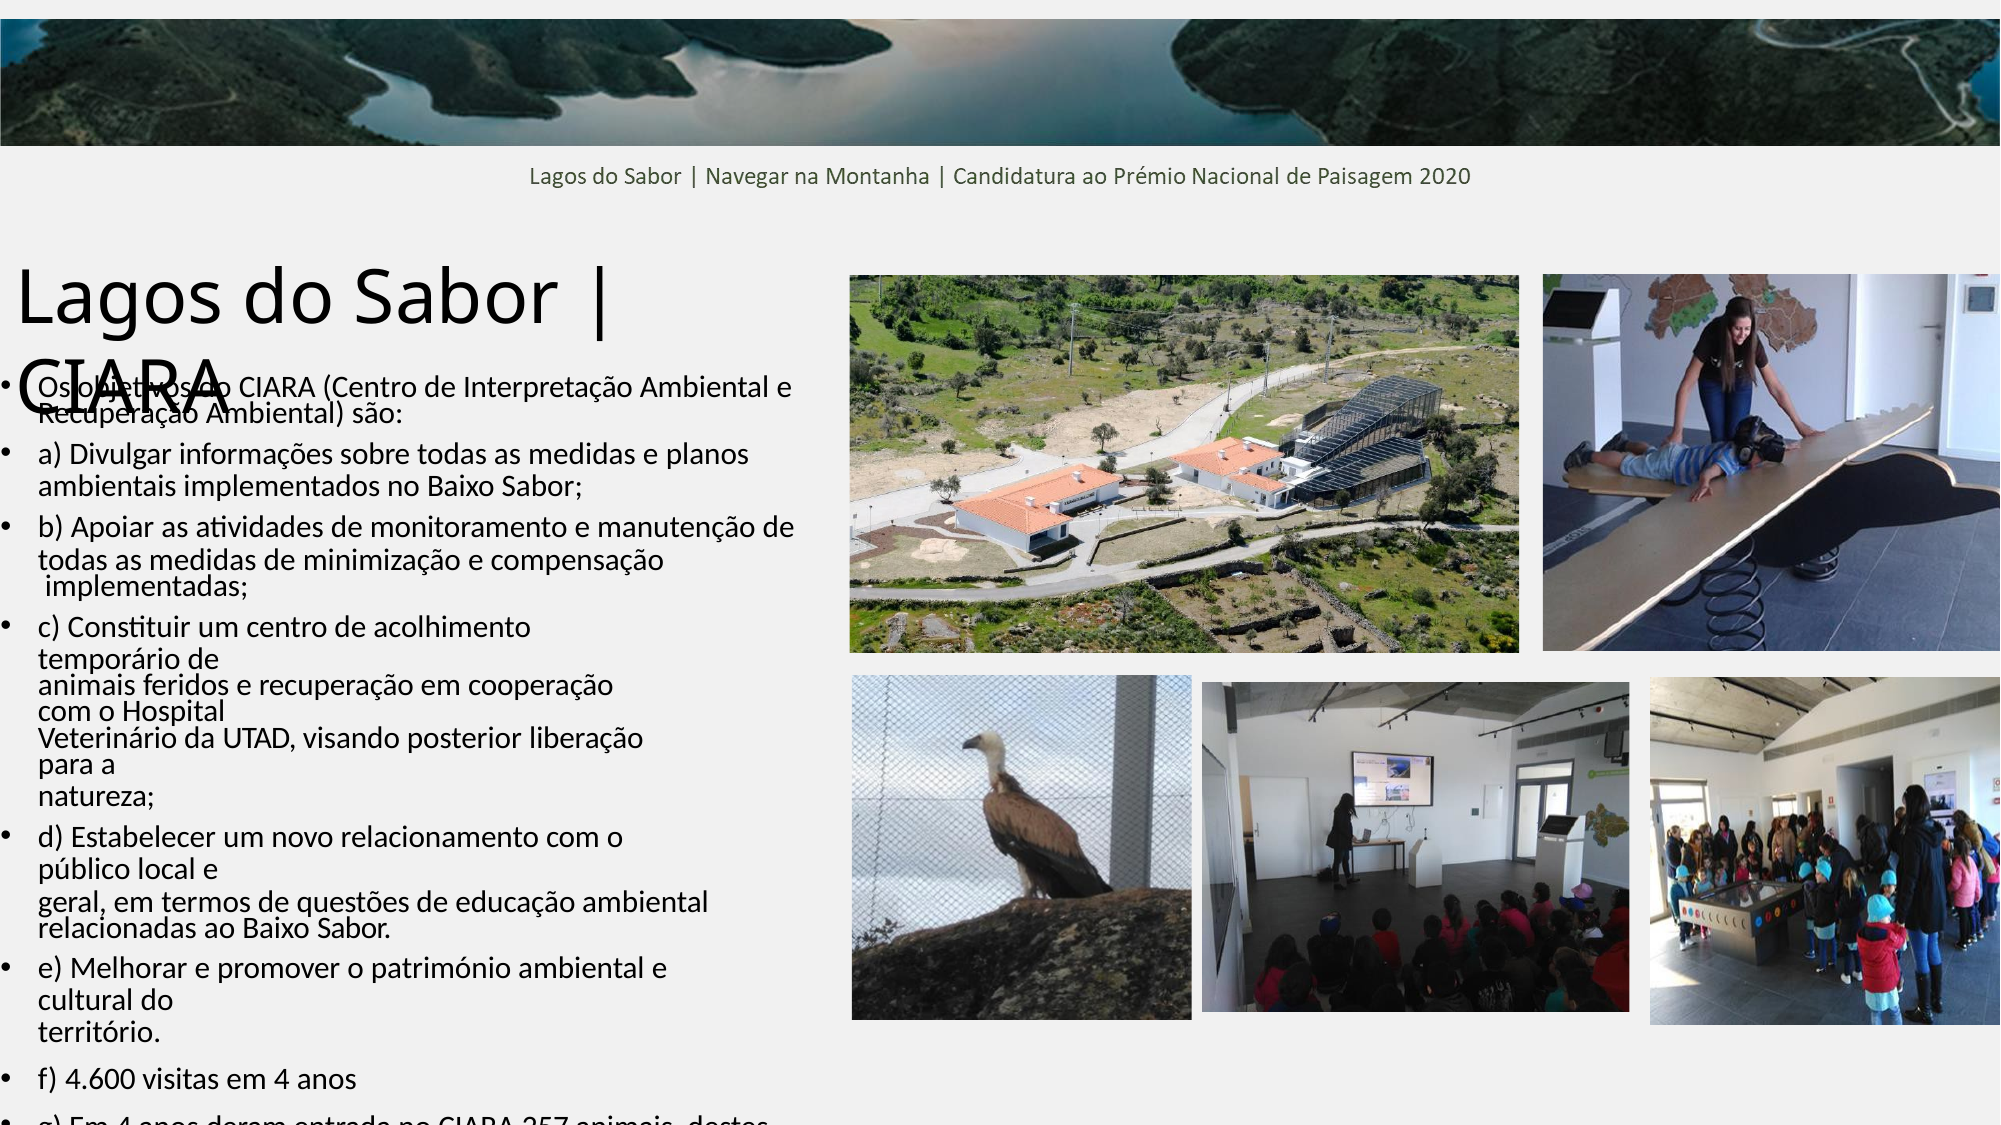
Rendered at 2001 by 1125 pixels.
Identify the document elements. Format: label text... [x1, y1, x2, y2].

text_box [1542, 274, 2000, 651]
text_box [1202, 682, 1630, 1012]
title Lagos do Sabor | CIARA [12, 246, 723, 363]
text_box [851, 675, 1192, 1020]
text_box Os objetivos do CIARA (Centro de Interpretação Ambiental e Recuperação Ambiental) são: a) Divulgar informações sobre todas as medidas e planos ambientais implementados no Baixo Sabor; b) Apoiar as atividades de monitoramento e manutenção de todas as medidas de minimização e compensação implementadas; c) Constituir um centro de acolhimento temporário de animais feridos e recuperação em cooperação com o Hospital Veterinário da UTAD, visando posterior liberação para a natureza; d) Estabelecer um novo relacionamento com o público local e geral, em termos de questões de educação ambiental relacionadas ao Baixo Sabor. e) Melhorar e promover o património ambiental e cultural do território. f) 4.600 visitas em 4 anos g) Em 4 anos deram entrada no CIARA 257 animais, destes 76% foram devolvidos à Natureza. [0, 363, 819, 1125]
text_box [1650, 677, 2000, 1025]
text_box [0, 19, 2000, 208]
text_box [849, 275, 1520, 653]
